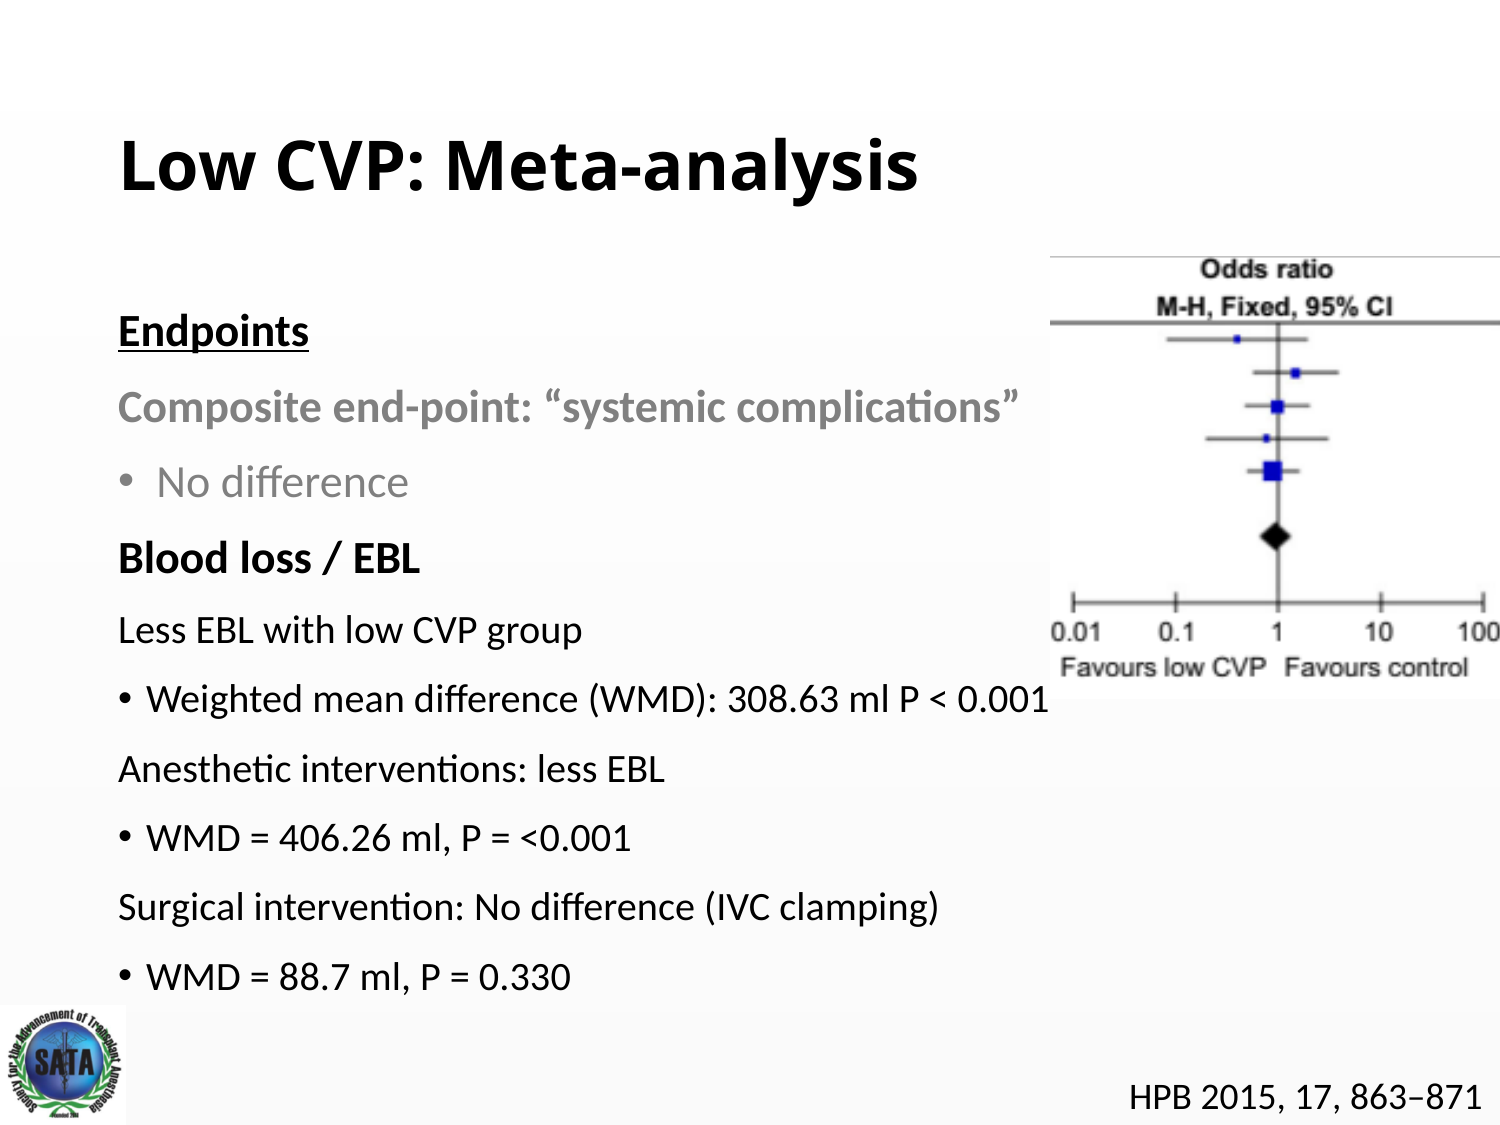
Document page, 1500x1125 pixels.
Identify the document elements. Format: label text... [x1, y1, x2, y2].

text_box HPB 2015, 17, 863–871 [1114, 1064, 1498, 1125]
title Low CVP: Meta-analysis [103, 59, 1397, 278]
list Endpoints Composite end-point: “systemic complications” No difference Blood loss / EBL Less EBL with low CVP group Weighted mean difference (WMD): 308.63 ml P < 0.001 Anesthetic interventions: less EBL WMD = 406.26 ml, P = <0.001 Surgical intervention: No difference (IVC clamping) WMD = 88.7 ml, P = 0.330 [103, 299, 1397, 1014]
picture [1049, 248, 1500, 699]
